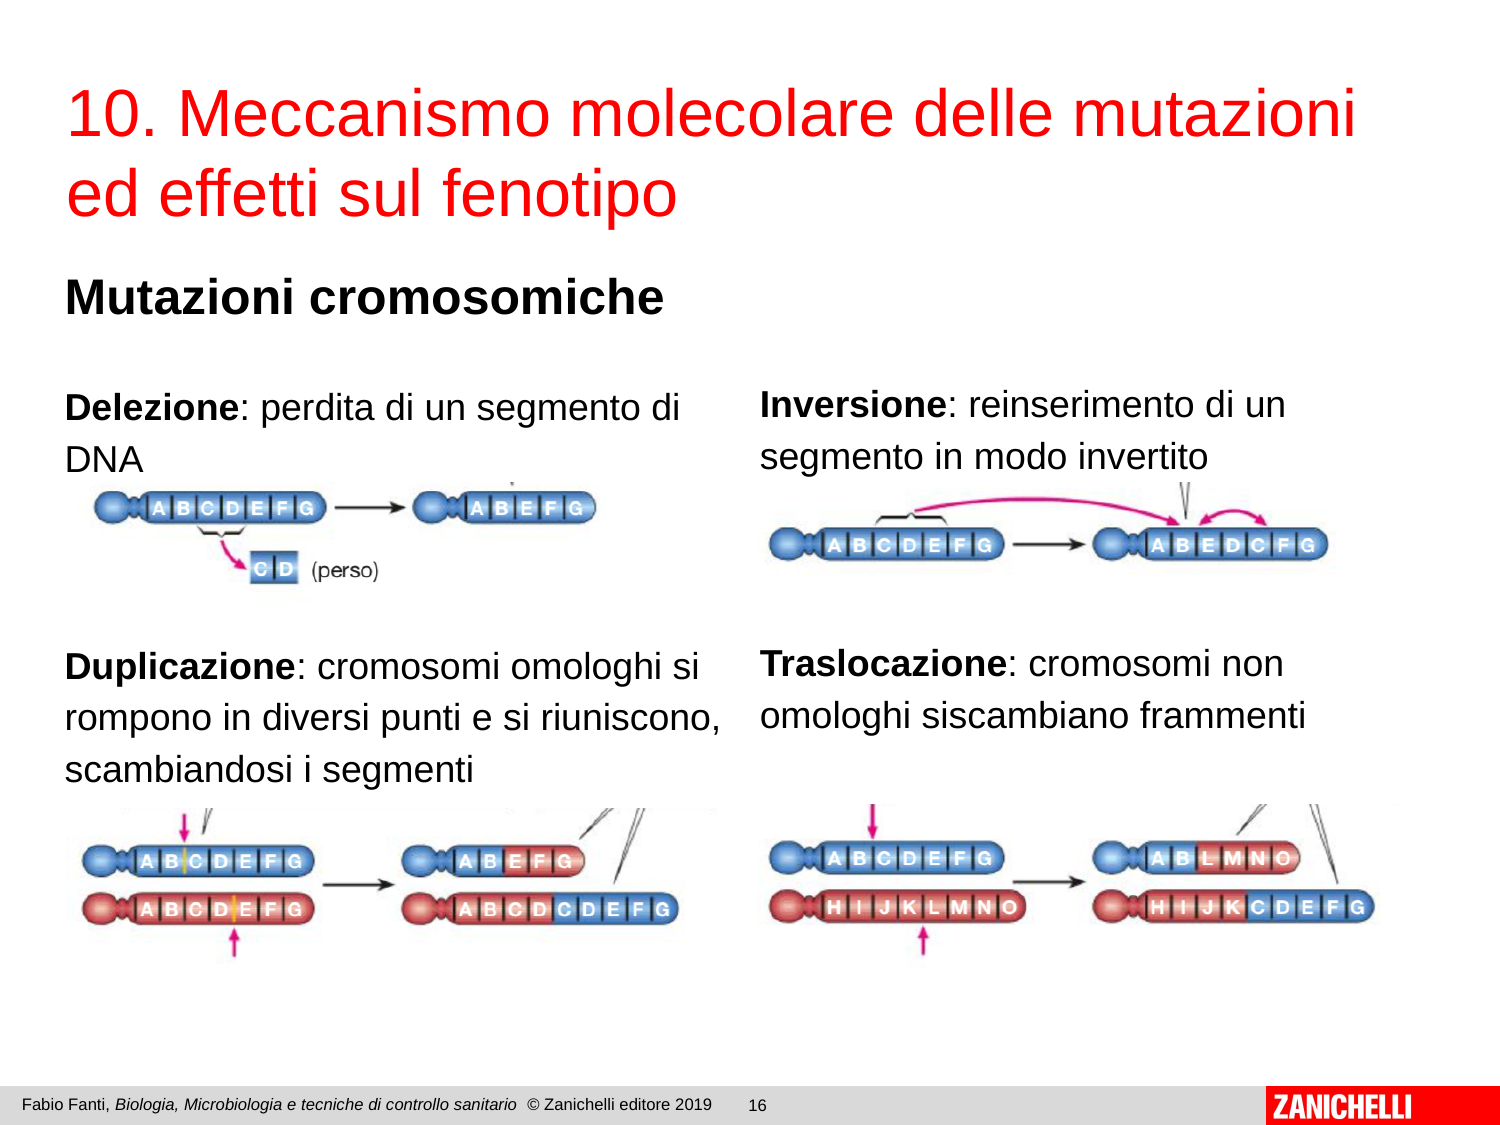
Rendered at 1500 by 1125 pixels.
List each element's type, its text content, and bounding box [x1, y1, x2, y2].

picture [66, 808, 734, 964]
picture [1266, 1086, 1500, 1125]
picture [77, 482, 746, 608]
text_box Inversione: reinserimento di un segmento in modo invertito Traslocazione: cromosomi non omologhi siscambiano frammenti [744, 358, 1434, 483]
picture [755, 804, 1424, 969]
text_box 10. Meccanismo molecolare delle mutazioni ed effetti sul fenotipo [53, 62, 1500, 208]
text_box Mutazioni cromosomiche Delezione: perdita di un segmento di DNA Duplicazione: cromosomi omologhi si rompono in diversi punti e si riuniscono, scambiandosi i segmenti [49, 240, 750, 1055]
picture [755, 482, 1424, 585]
